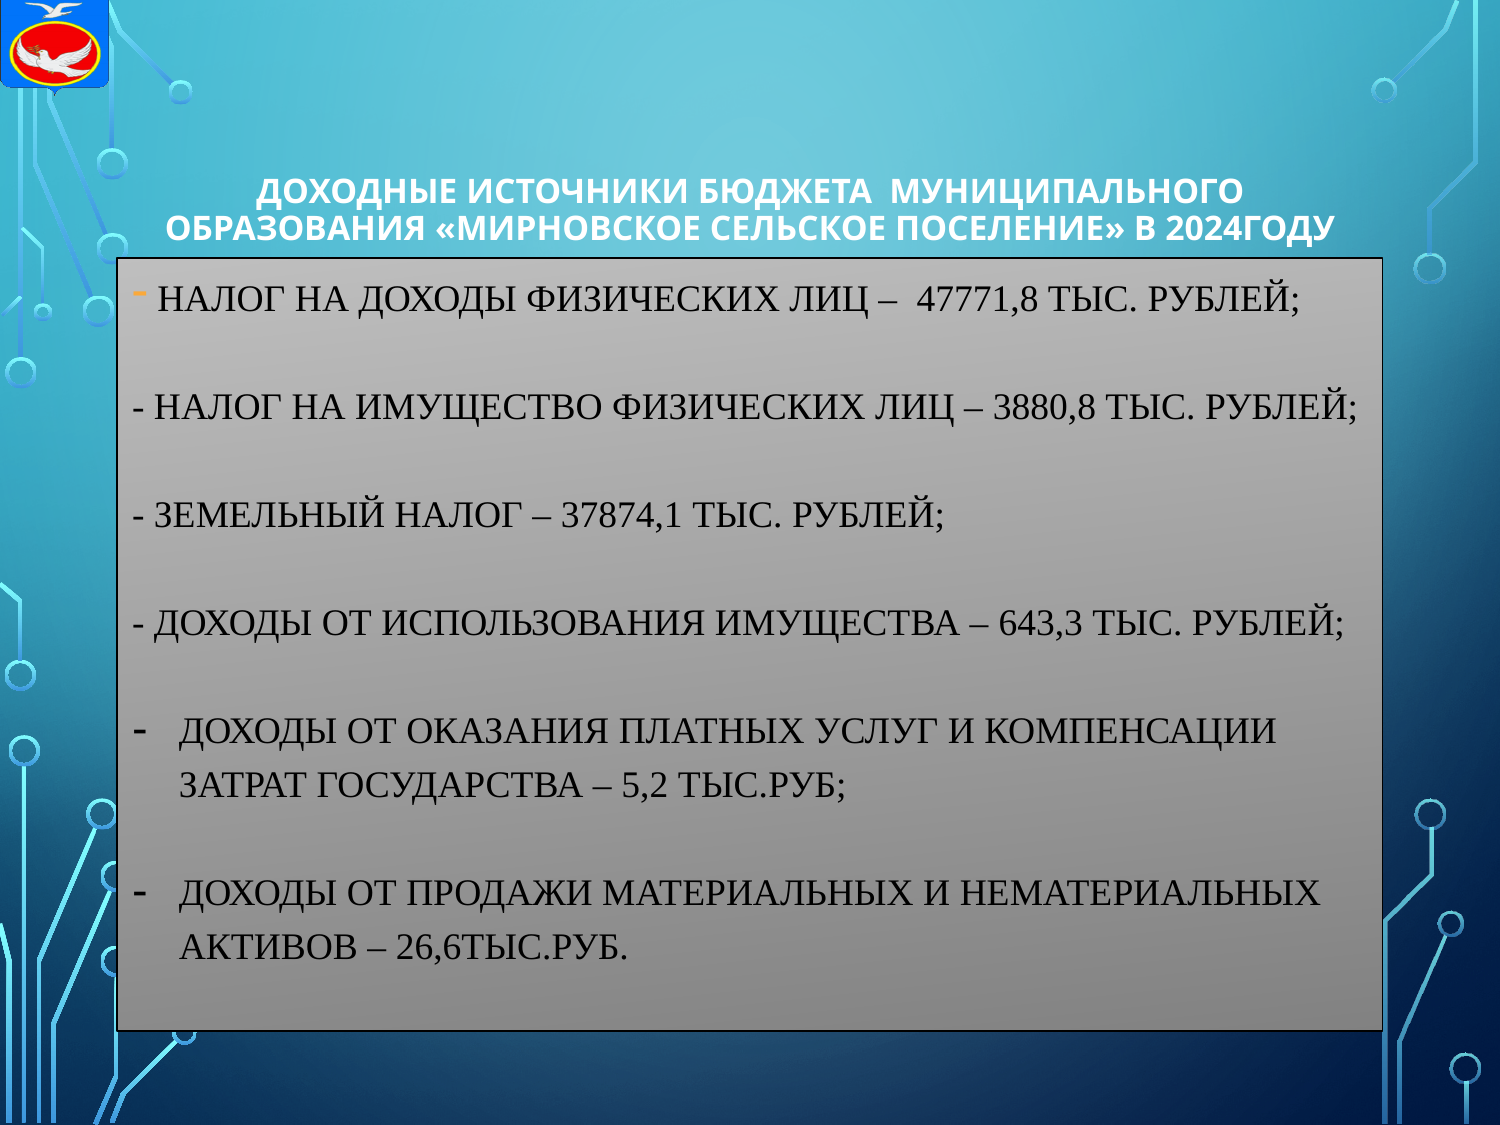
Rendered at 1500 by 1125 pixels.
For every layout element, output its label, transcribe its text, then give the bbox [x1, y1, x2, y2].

picture [0, 0, 110, 97]
title ДОХОДНЫЕ ИСТОЧНИКИ БЮДЖЕТА МУНИЦИПАЛЬНОГО ОБРАЗОВАНИЯ «МИРНОВСКОЕ СЕЛЬСКОЕ ПОСЕЛЕНИЕ» В 2024ГОДУ [117, 93, 1383, 257]
list налог на доходы физических лиц – 47771,8 тыс. рублей; - налог на имущество физических лиц – 3880,8 тыс. рублей; - земельный налог – 37874,1 тыс. рублей; - доходы от использования имущества – 643,3 тыс. рублей; ДОХОДЫ ОТ ОКАЗАНИЯ ПЛАТНЫХ УСЛУГ И КОМПЕНСАЦИИ ЗАТРАТ ГОСУДАРСТВА – 5,2 ТЫС.РУБ; ДОХОДЫ ОТ ПРОДАЖИ МАТЕРИАЛЬНЫХ И НЕМАТЕРИАЛЬНЫХ АКТИВОВ – 26,6ТЫС.РУБ. [116, 257, 1383, 1032]
